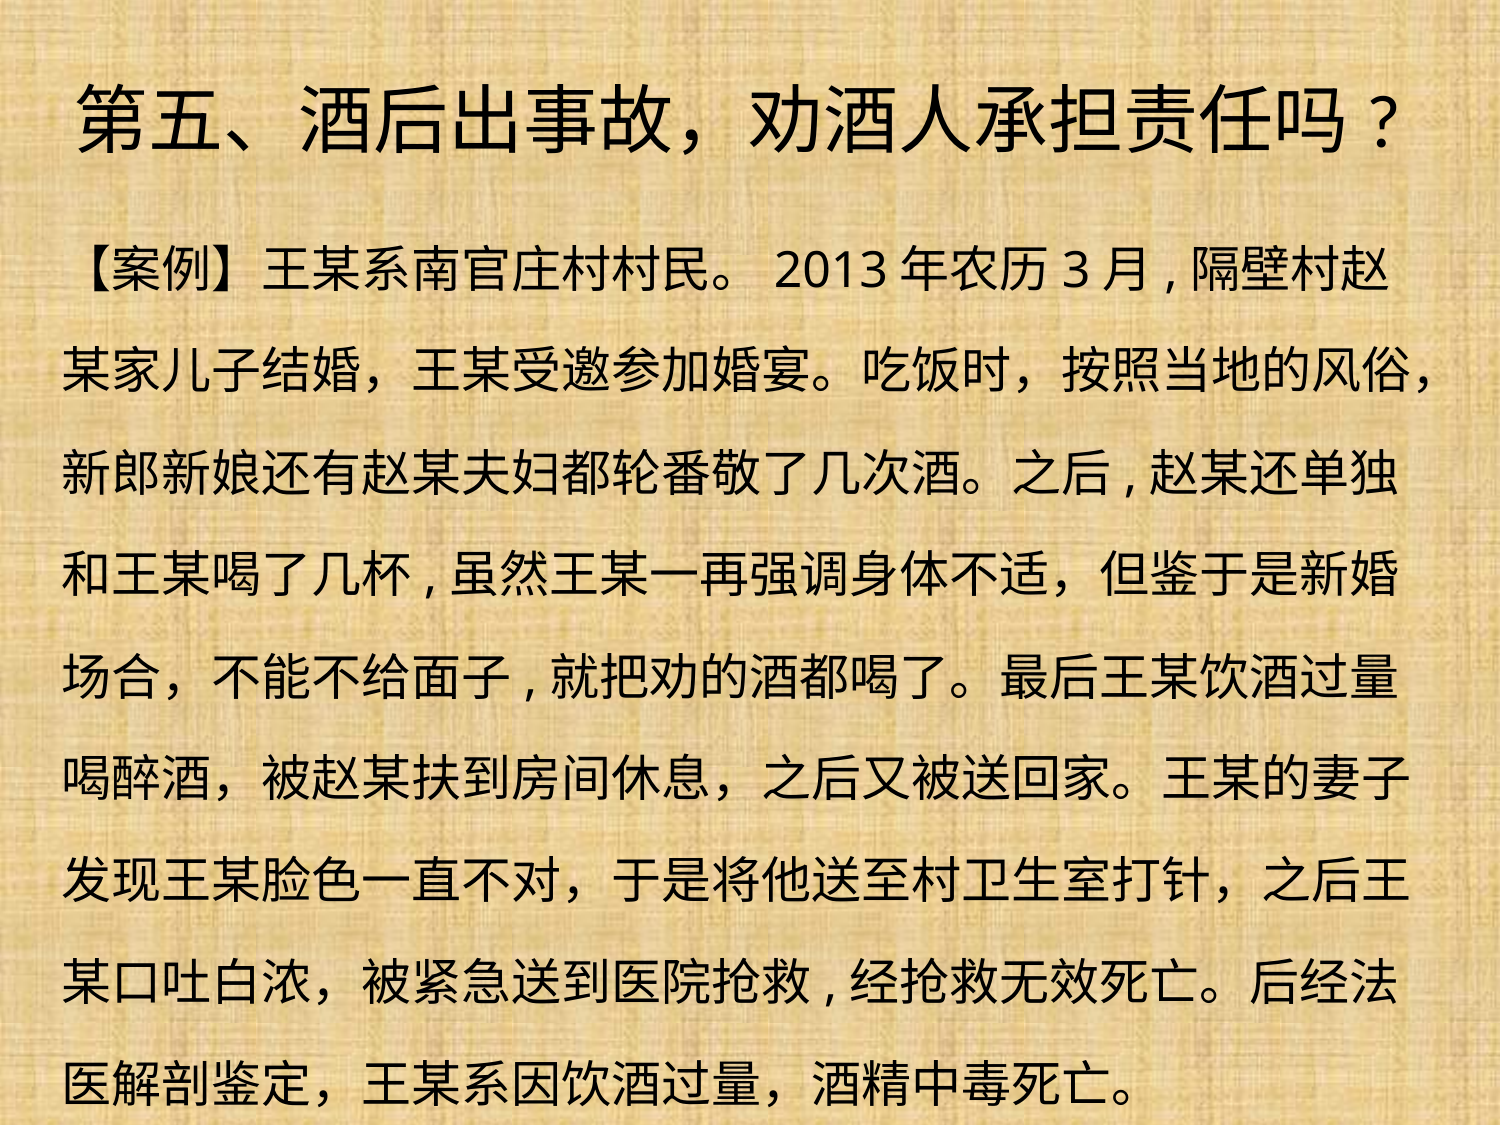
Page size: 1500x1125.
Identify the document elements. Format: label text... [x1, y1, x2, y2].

title 第五、酒后出事故，劝酒人承担责任吗? [58, 46, 1407, 187]
picture [0, 0, 1500, 1125]
subtitle 【案例】王某系南官庄村村民。2013年农历3月,隔壁村赵某家儿子结婚，王某受邀参加婚宴。吃饭时，按照当地的风俗，新郎新娘还有赵某夫妇都轮番敬了几次酒。之后,赵某还单独和王某喝了几杯,虽然王某一再强调身体不适，但鉴于是新婚场合，不能不给面子,就把劝的酒都喝了。最后王某饮酒过量喝醉酒，被赵某扶到房间休息，之后又被送回家。王某的妻子发现王某脸色一直不对，于是将他送至村卫生室打针，之后王某口吐白浓，被紧急送到医院抢救,经抢救无效死亡。后经法医解剖鉴定，王某系因饮酒过量，酒精中毒死亡。 [46, 187, 1454, 1067]
